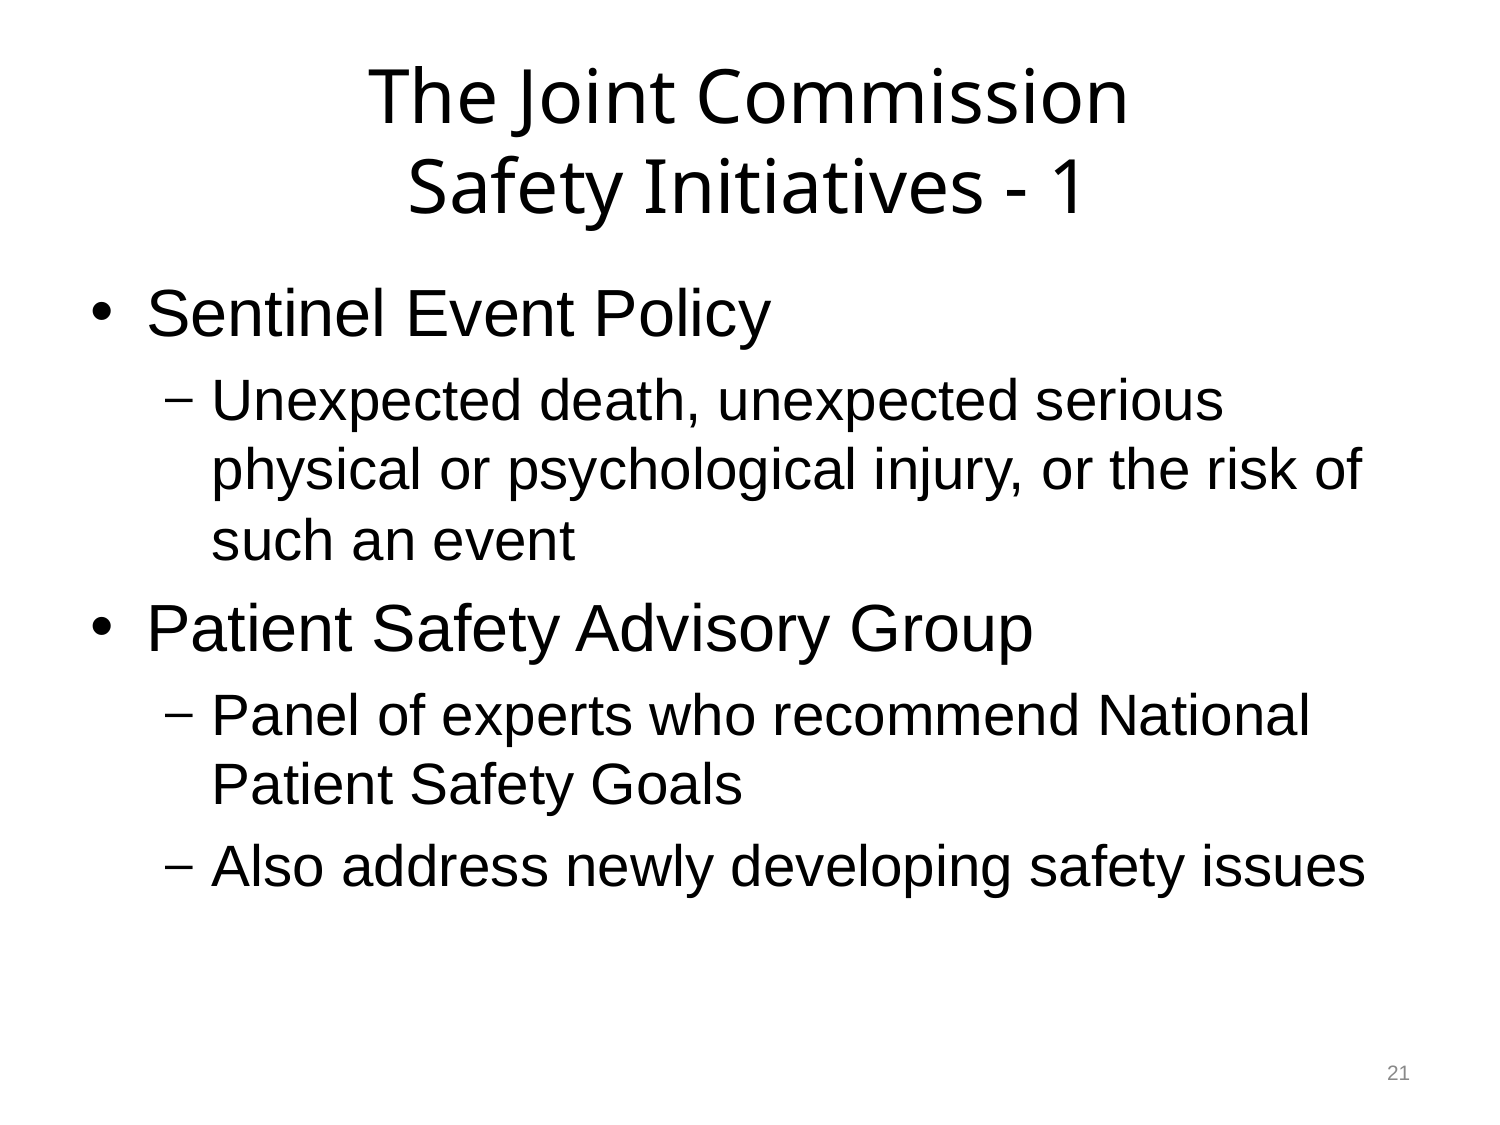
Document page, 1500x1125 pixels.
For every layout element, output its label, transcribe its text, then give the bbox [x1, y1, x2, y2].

title The Joint Commission Safety Initiatives - 1 [75, 45, 1425, 233]
slide_number 21 [1341, 1027, 1425, 1118]
list Sentinel Event Policy Unexpected death, unexpected serious physical or psychological injury, or the risk of such an event Patient Safety Advisory Group Panel of experts who recommend National Patient Safety Goals Also address newly developing safety issues [75, 262, 1425, 1013]
